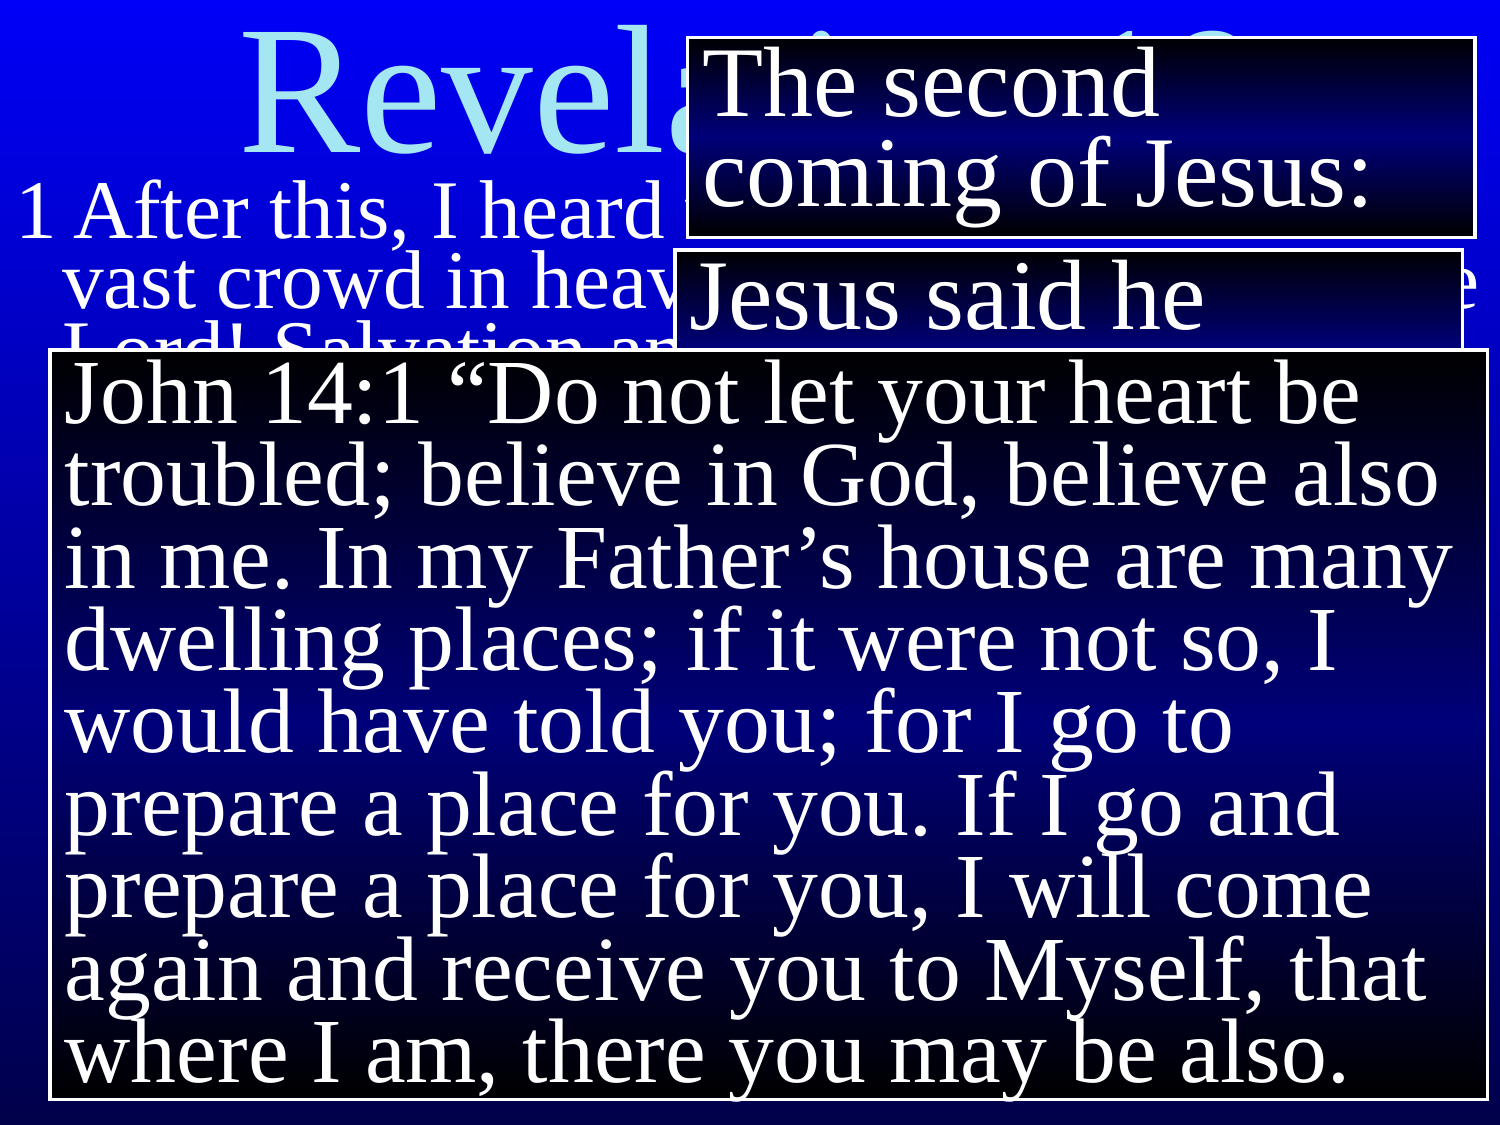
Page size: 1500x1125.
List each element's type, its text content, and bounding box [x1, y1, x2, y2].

text_box Jesus said he would come back [675, 249, 1463, 349]
text_box John 14:1 “Do not let your heart be troubled; believe in God, believe also in me. In my Father’s house are many dwelling places; if it were not so, I would have told you; for I go to prepare a place for you. If I go and prepare a place for you, I will come again and receive you to Myself, that where I am, there you may be also. [49, 349, 1488, 1100]
text_box The second coming of Jesus: [687, 37, 1475, 238]
title Revelation 19 [0, 0, 1500, 174]
list 1 After this, I heard what sounded like a vast crowd in heaven shouting, “Praise the Lord! Salvation and glory and power belong to our God. [0, 174, 1500, 976]
